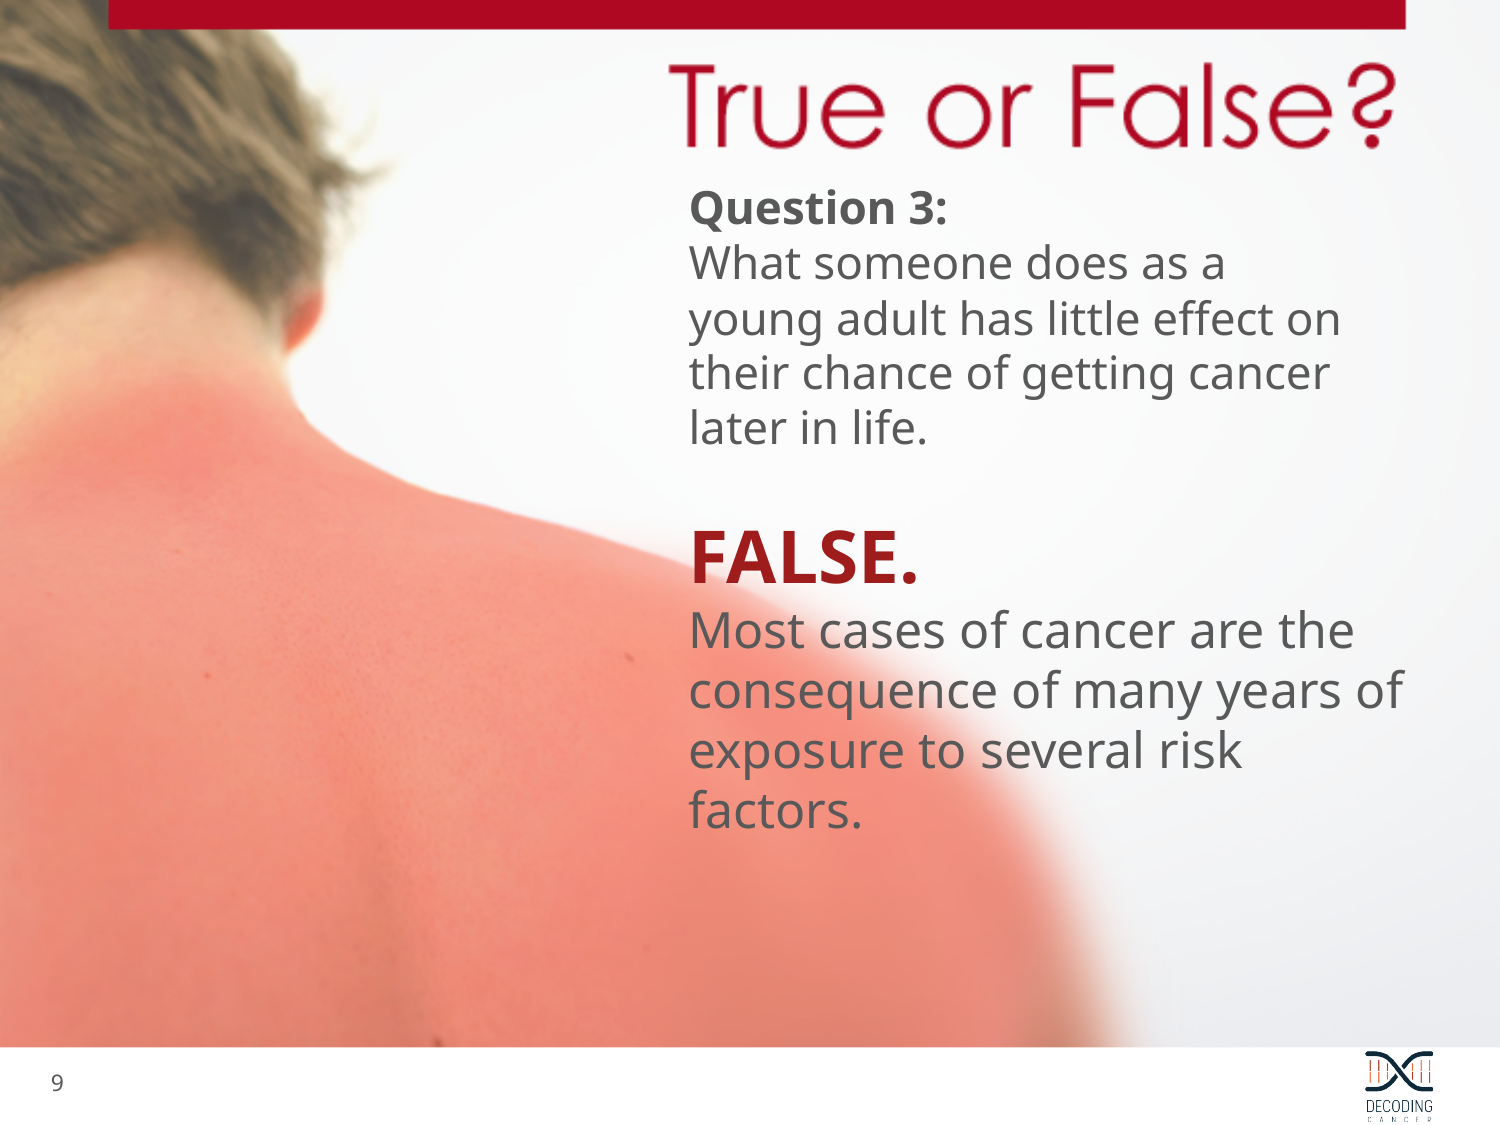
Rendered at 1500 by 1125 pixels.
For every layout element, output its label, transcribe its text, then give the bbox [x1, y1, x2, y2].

picture [0, 0, 1500, 1047]
picture [1365, 1051, 1433, 1122]
slide_number 8 [0, 1047, 116, 1122]
list Question 3: What someone does as a young adult has little effect on their chance of getting cancer later in life. [673, 171, 1387, 459]
text_box FALSE. Most cases of cancer are the consequence of many years of exposure to several risk factors. [673, 503, 1424, 891]
